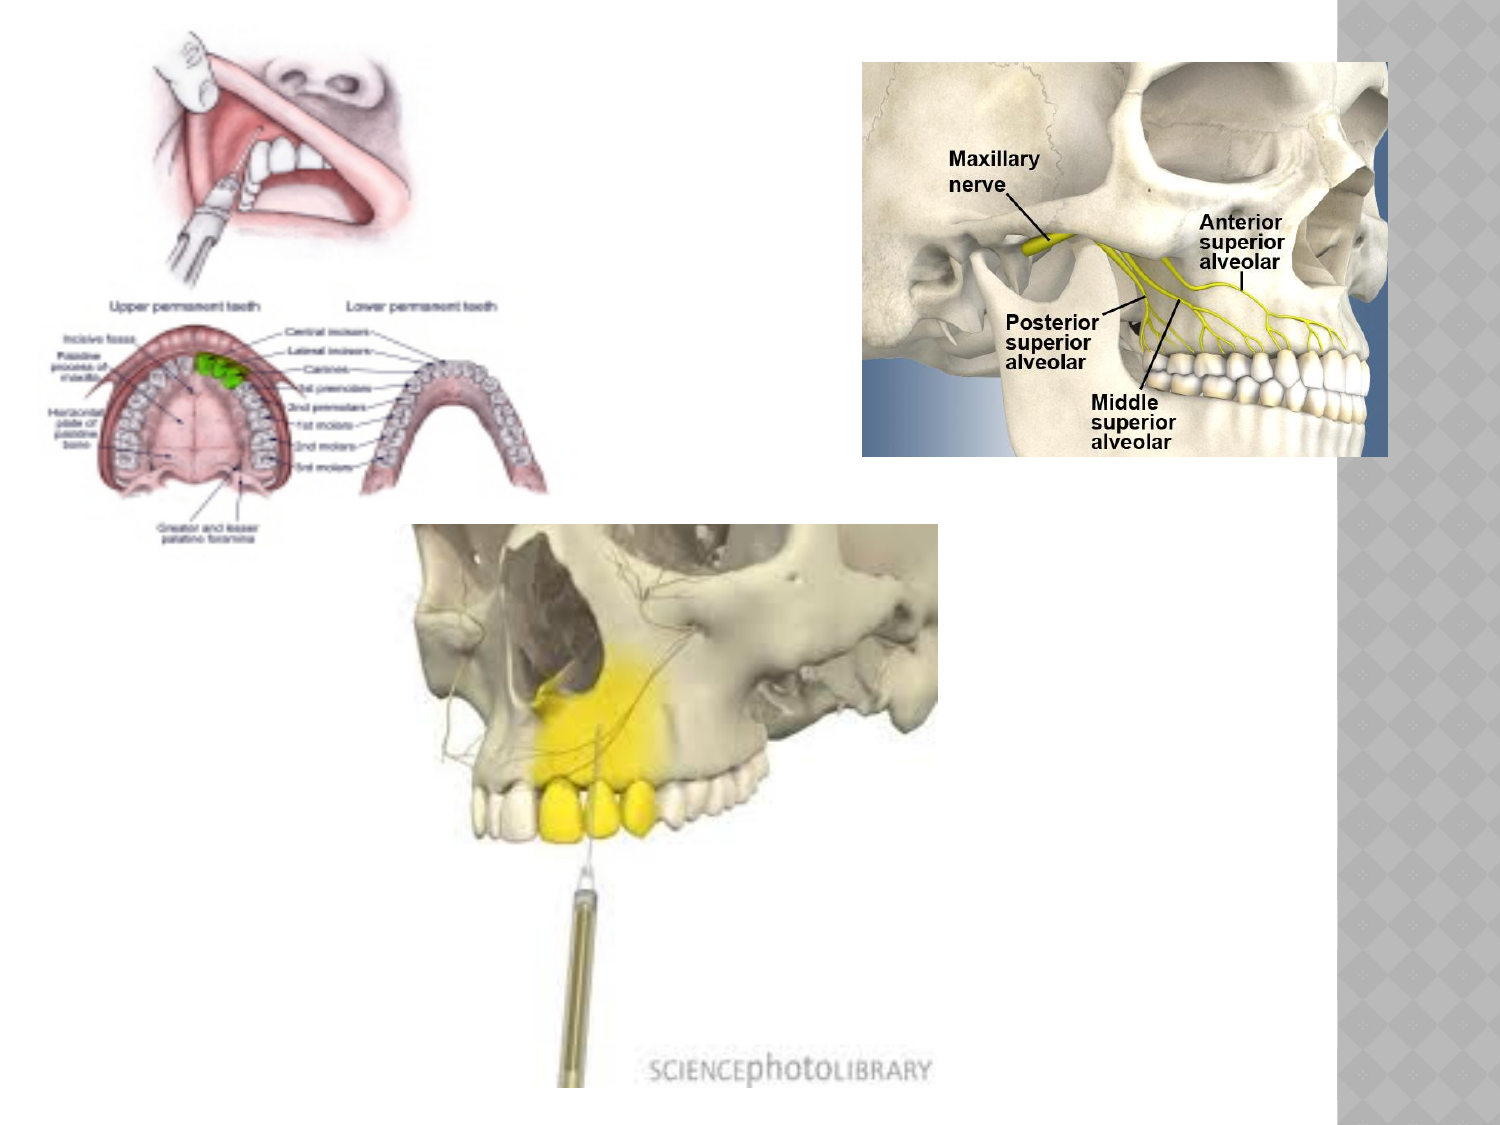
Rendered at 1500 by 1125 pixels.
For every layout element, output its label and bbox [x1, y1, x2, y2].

picture [861, 61, 1388, 457]
picture [36, 24, 938, 1088]
